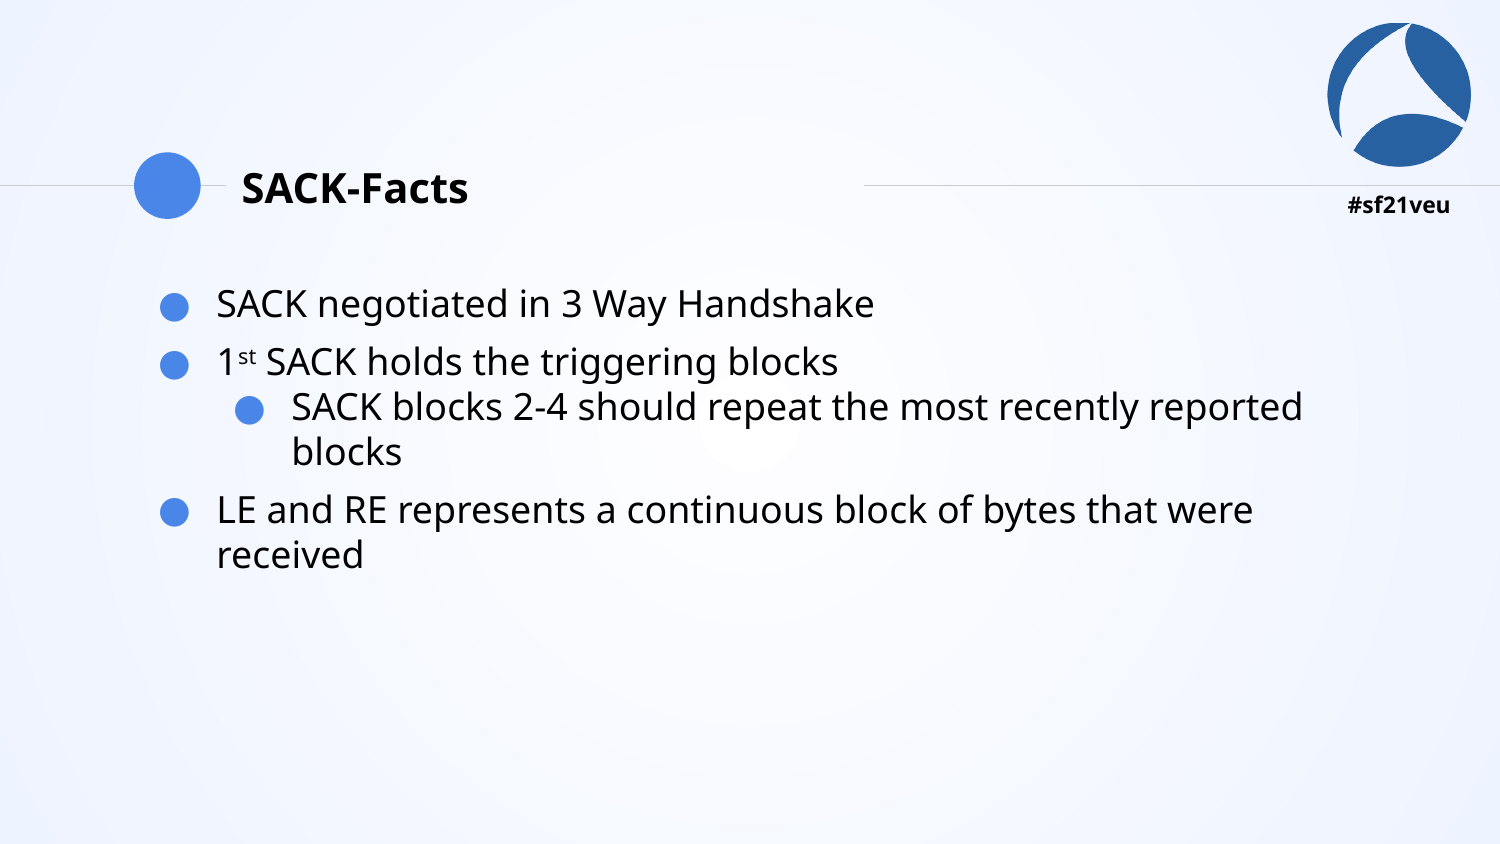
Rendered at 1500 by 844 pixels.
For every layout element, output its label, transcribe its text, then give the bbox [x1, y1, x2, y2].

title SACK-Facts [226, 151, 863, 223]
picture [1327, 23, 1471, 167]
list SACK negotiated in 3 Way Handshake 1st SACK holds the triggering blocks SACK blocks 2-4 should repeat the most recently reported blocks LE and RE represents a continuous block of bytes that were received [126, 265, 1395, 796]
